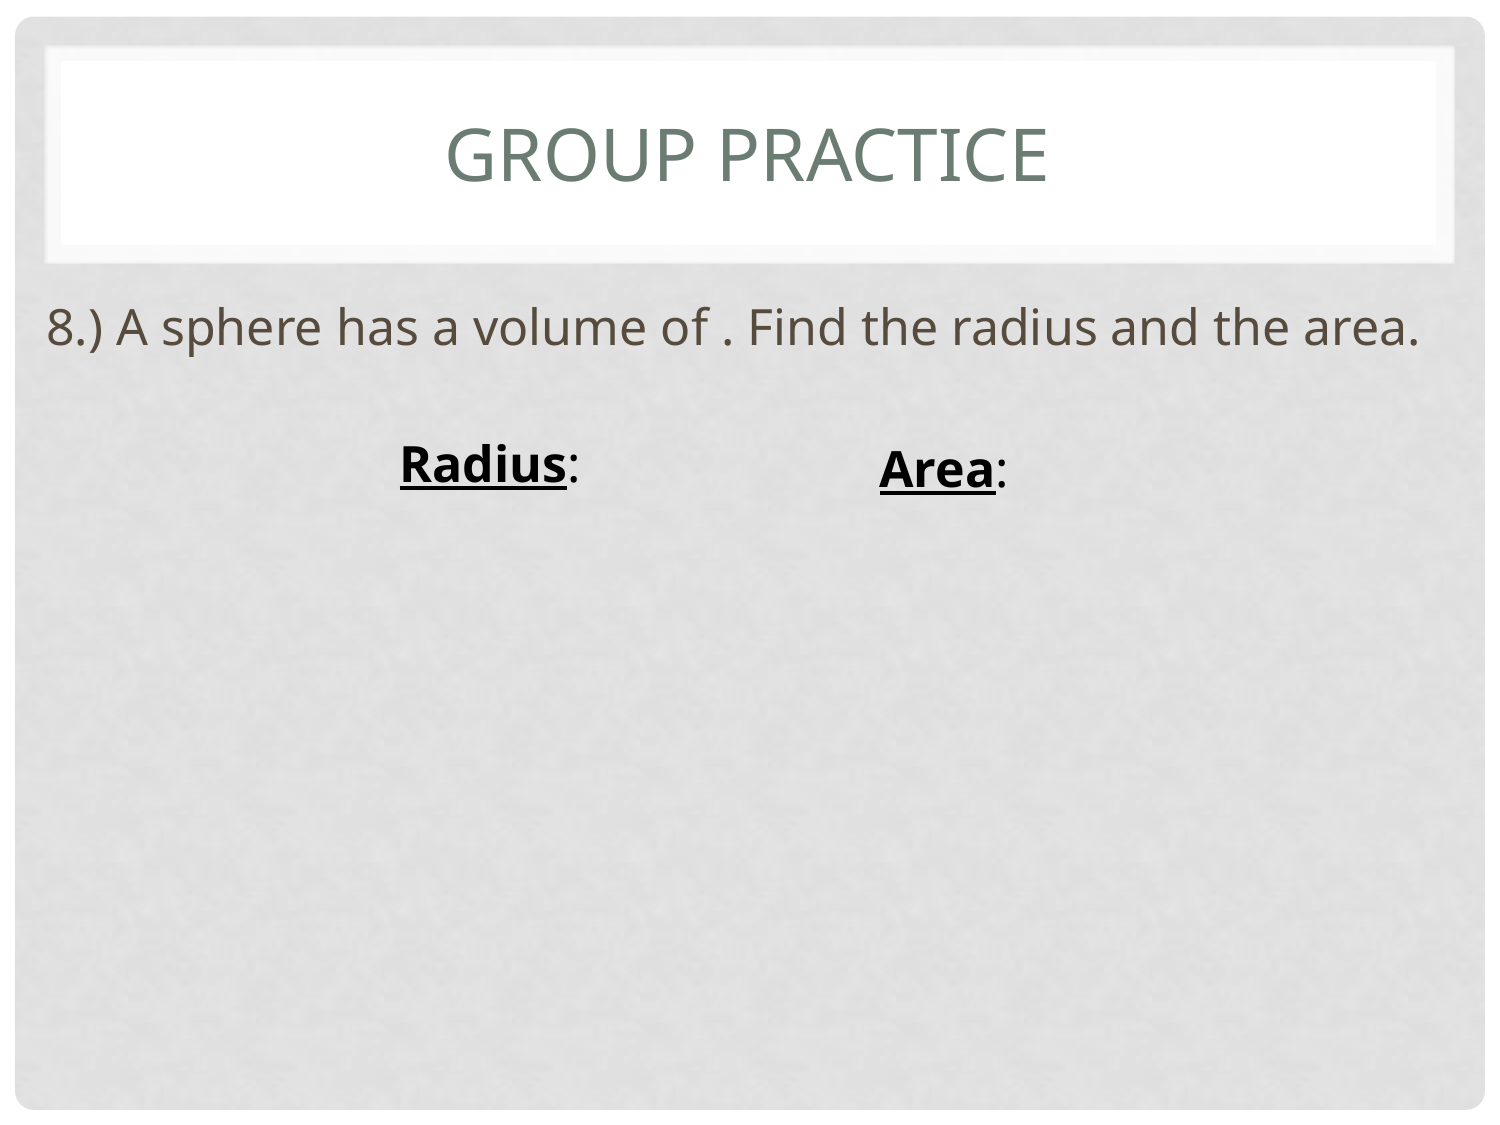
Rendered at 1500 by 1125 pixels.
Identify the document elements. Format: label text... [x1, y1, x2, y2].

title Group Practice [69, 66, 1425, 238]
